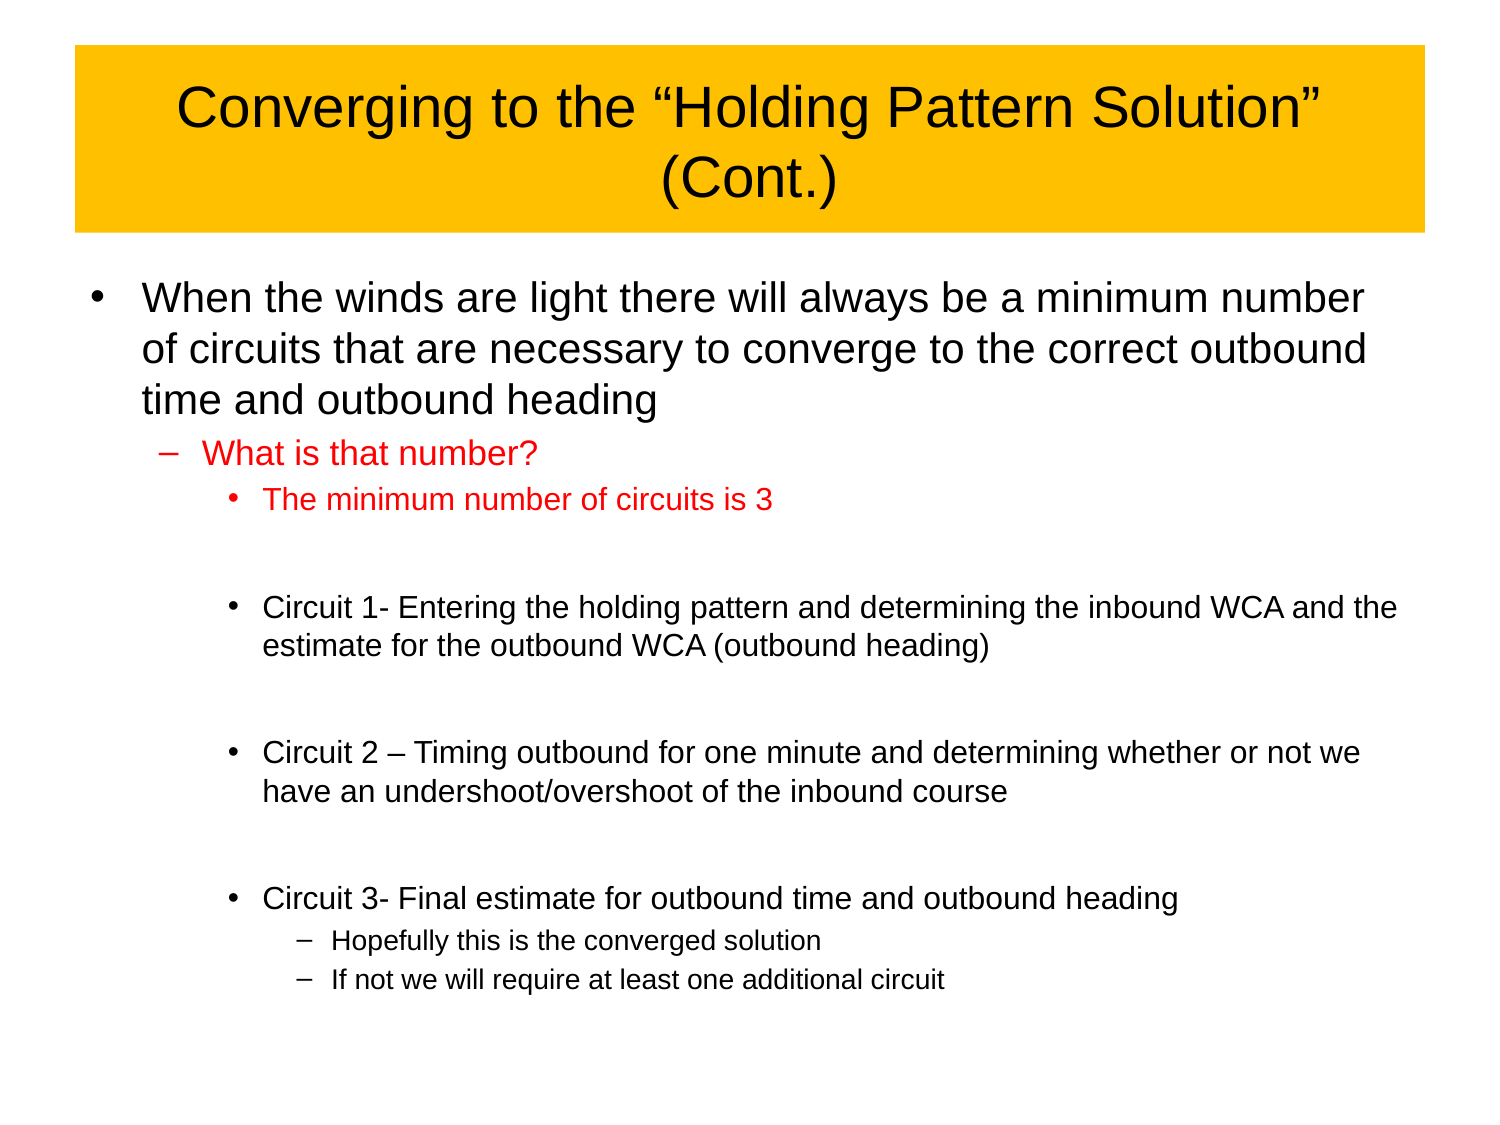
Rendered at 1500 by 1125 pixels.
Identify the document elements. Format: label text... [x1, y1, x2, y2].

list When the winds are light there will always be a minimum number of circuits that are necessary to converge to the correct outbound time and outbound heading What is that number? The minimum number of circuits is 3 Circuit 1- Entering the holding pattern and determining the inbound WCA and the estimate for the outbound WCA (outbound heading) Circuit 2 – Timing outbound for one minute and determining whether or not we have an undershoot/overshoot of the inbound course Circuit 3- Final estimate for outbound time and outbound heading Hopefully this is the converged solution If not we will require at least one additional circuit [75, 262, 1425, 1005]
title Converging to the “Holding Pattern Solution” (Cont.) [75, 45, 1425, 233]
